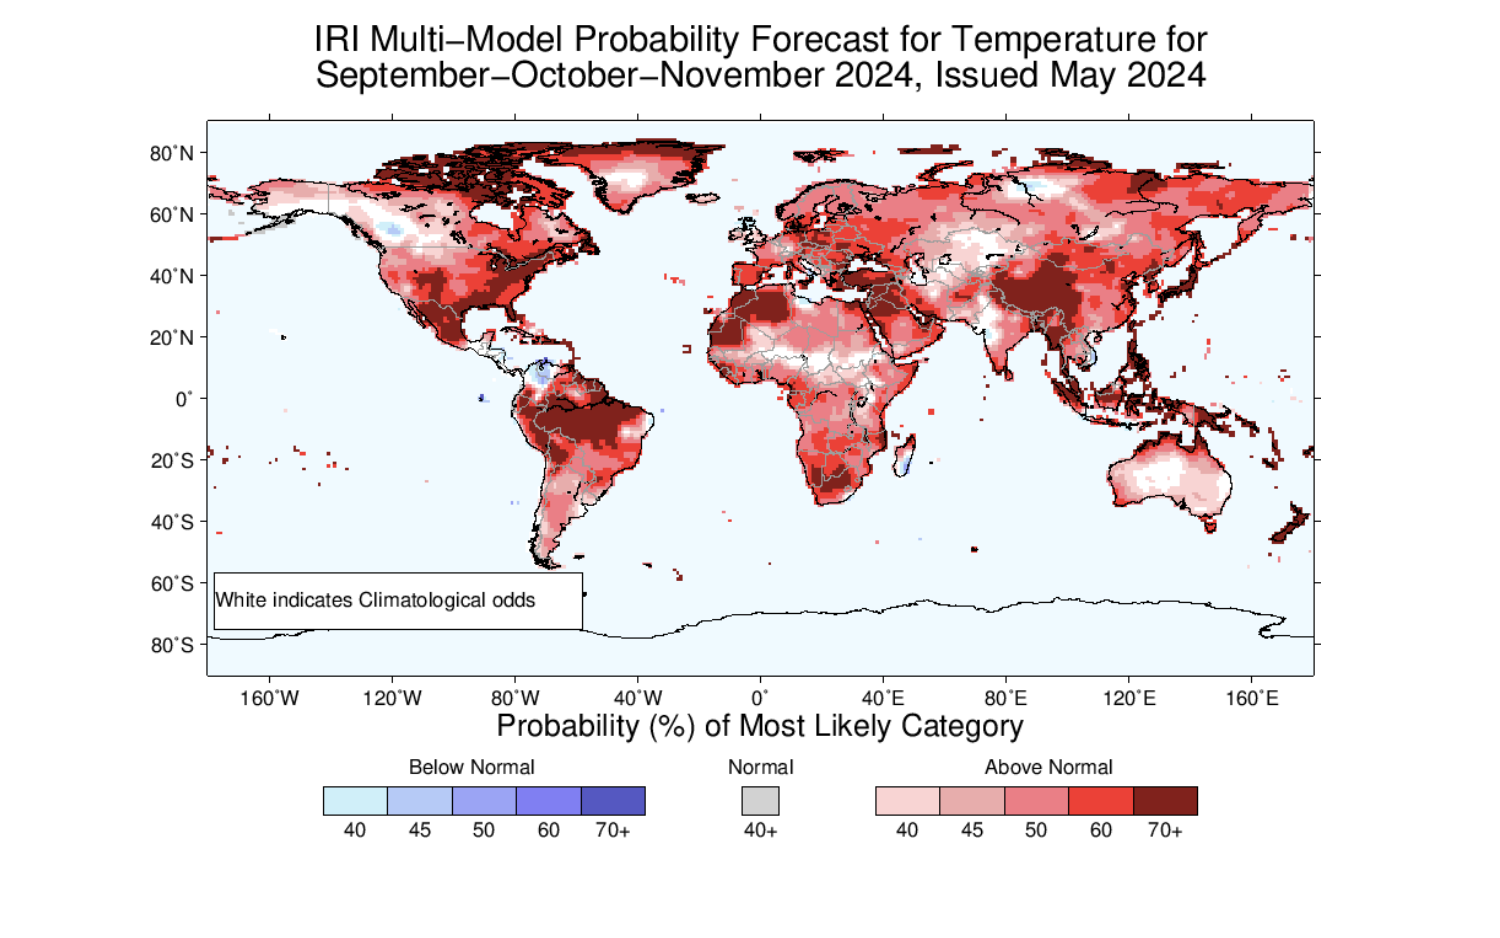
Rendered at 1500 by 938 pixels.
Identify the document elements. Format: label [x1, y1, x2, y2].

picture [149, 24, 1322, 838]
